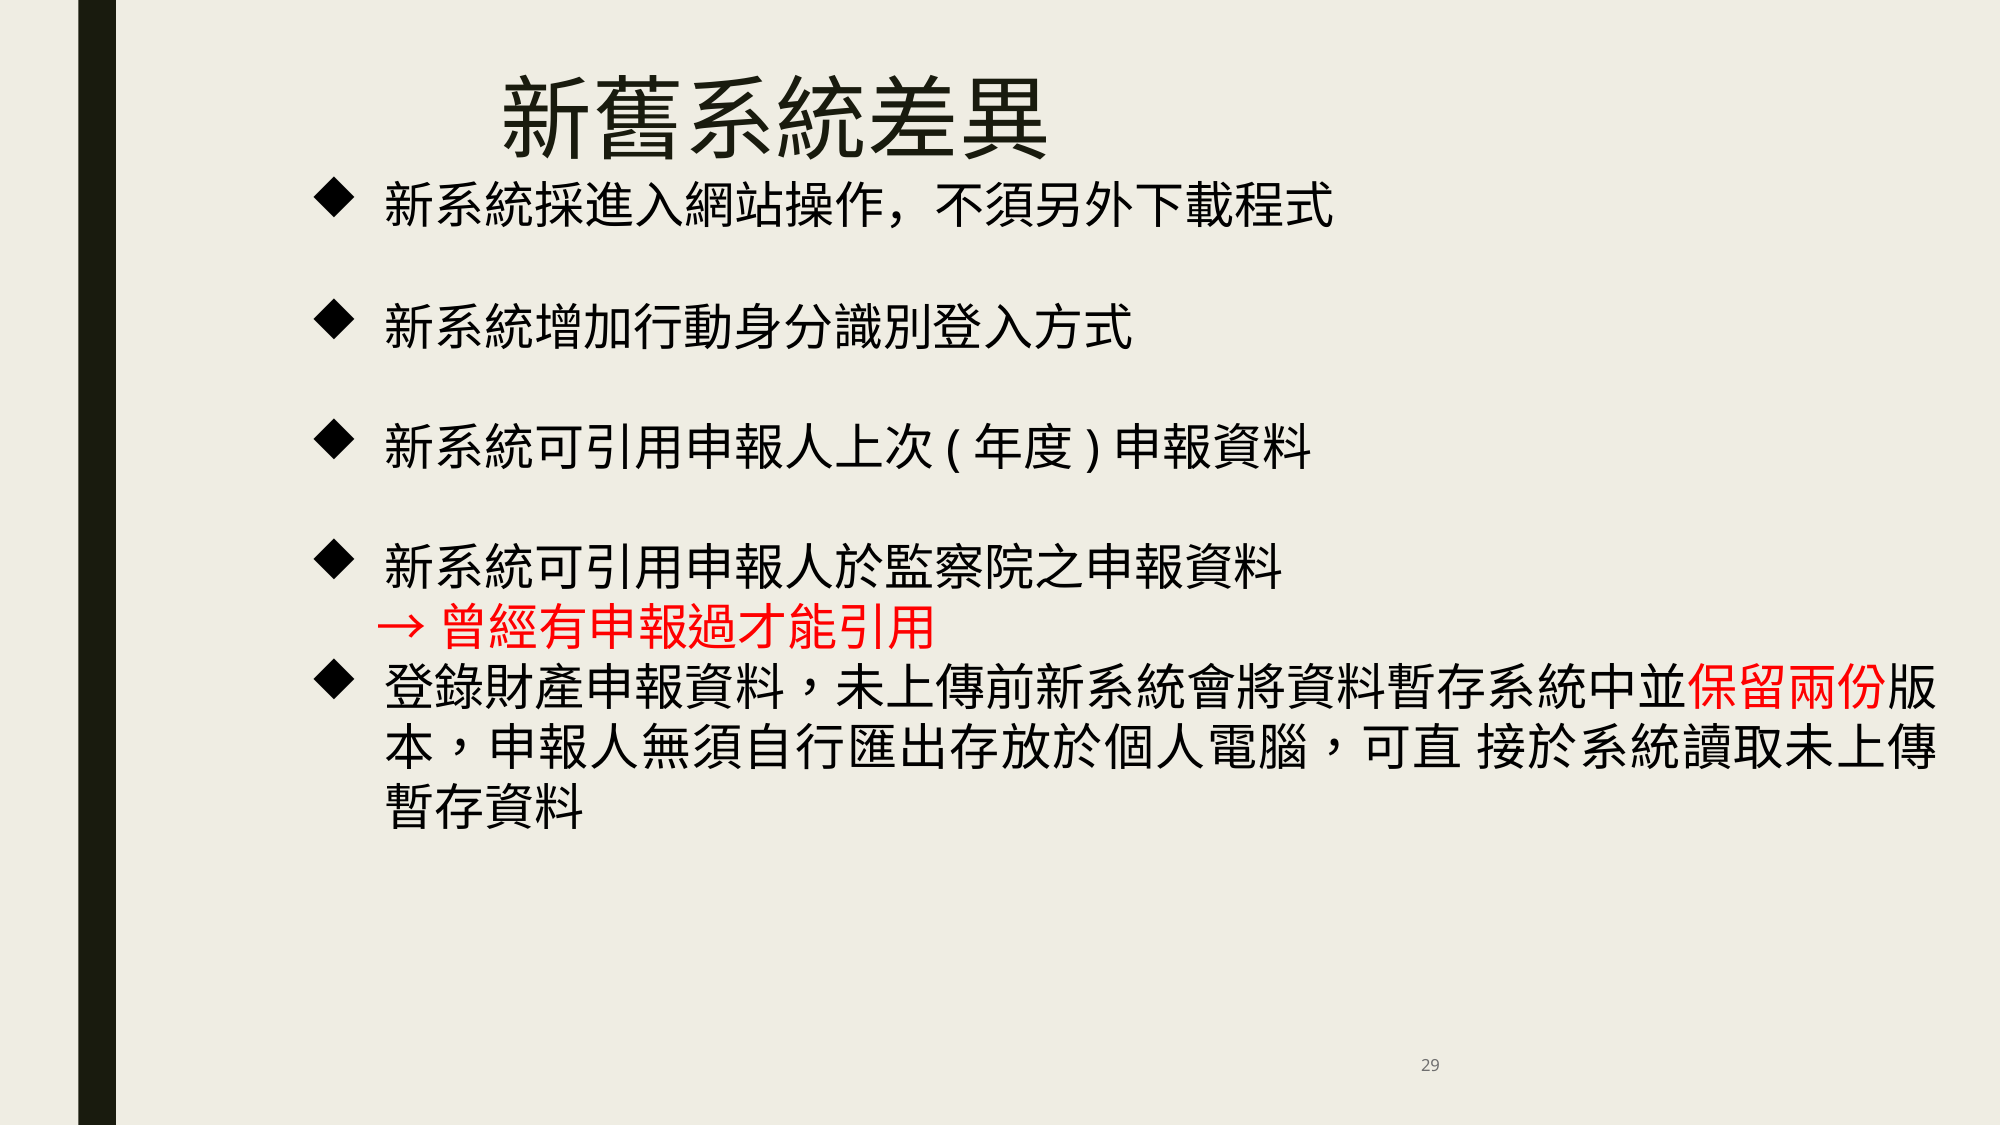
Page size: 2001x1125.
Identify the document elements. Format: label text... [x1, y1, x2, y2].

slide_number 29 [1414, 742, 1444, 1125]
text_box 新系統採進入網站操作，不須另外下載程式 新系統增加行動身分識別登入方式 新系統可引用申報人上次(年度)申報資料 新系統可引用申報人於監察院之申報資料 →曾經有申報過才能引用 登錄財產申報資料，未上傳前新系統會將資料暫存系統中並保留兩份版本，申報人無須自行匯出存放於個人電腦，可直 接於系統讀取未上傳暫存資料 [307, 171, 1939, 836]
title 新舊系統差異 [498, 58, 1290, 249]
